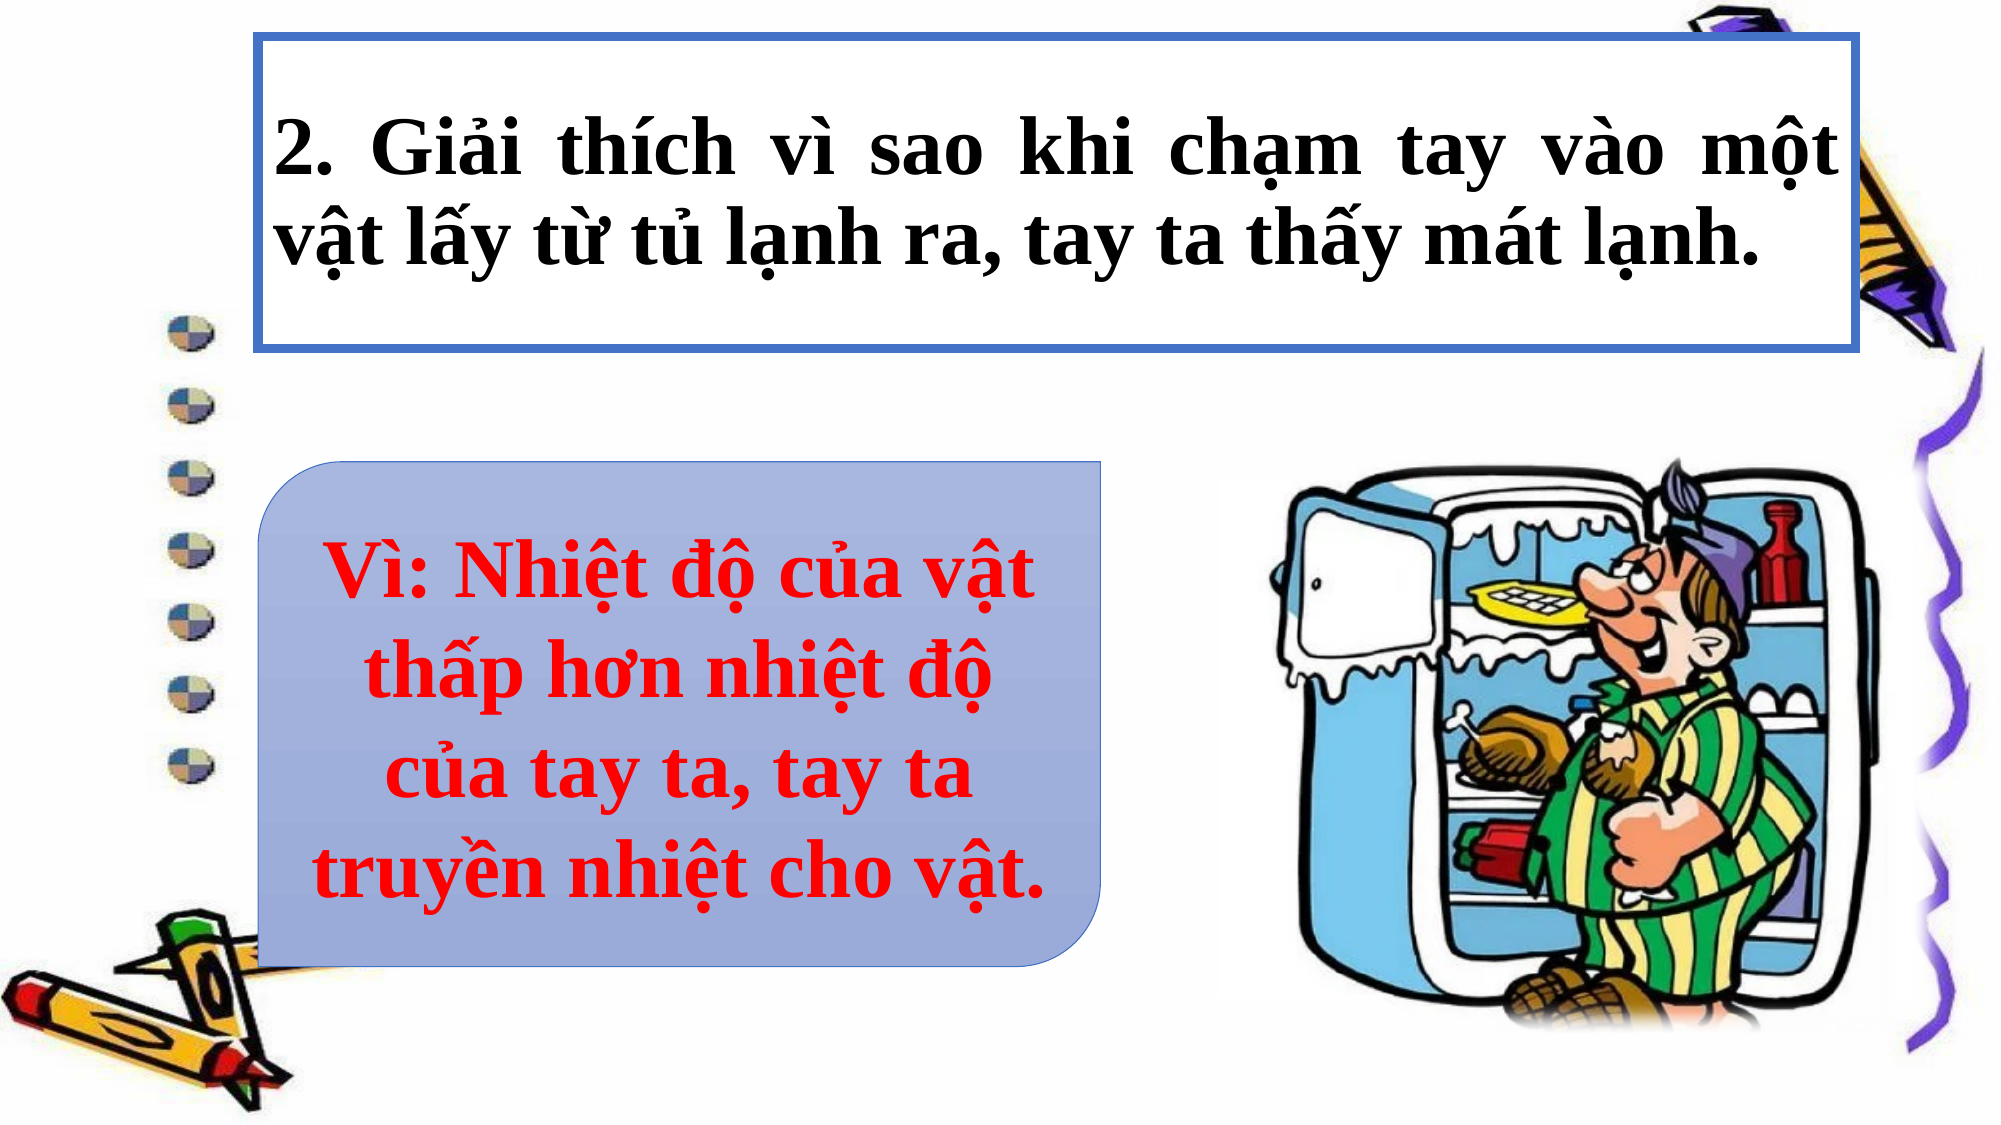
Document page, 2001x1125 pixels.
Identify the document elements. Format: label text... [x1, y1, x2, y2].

picture [0, 0, 2001, 1125]
text_box Vì: Nhiệt độ của vật thấp hơn nhiệt độ của tay ta, tay ta truyền nhiệt cho vật. [257, 461, 1101, 968]
title 2. Giải thích vì sao khi chạm tay vào một vật lấy từ tủ lạnh ra, tay ta thấy mát lạnh. [257, 35, 1856, 349]
